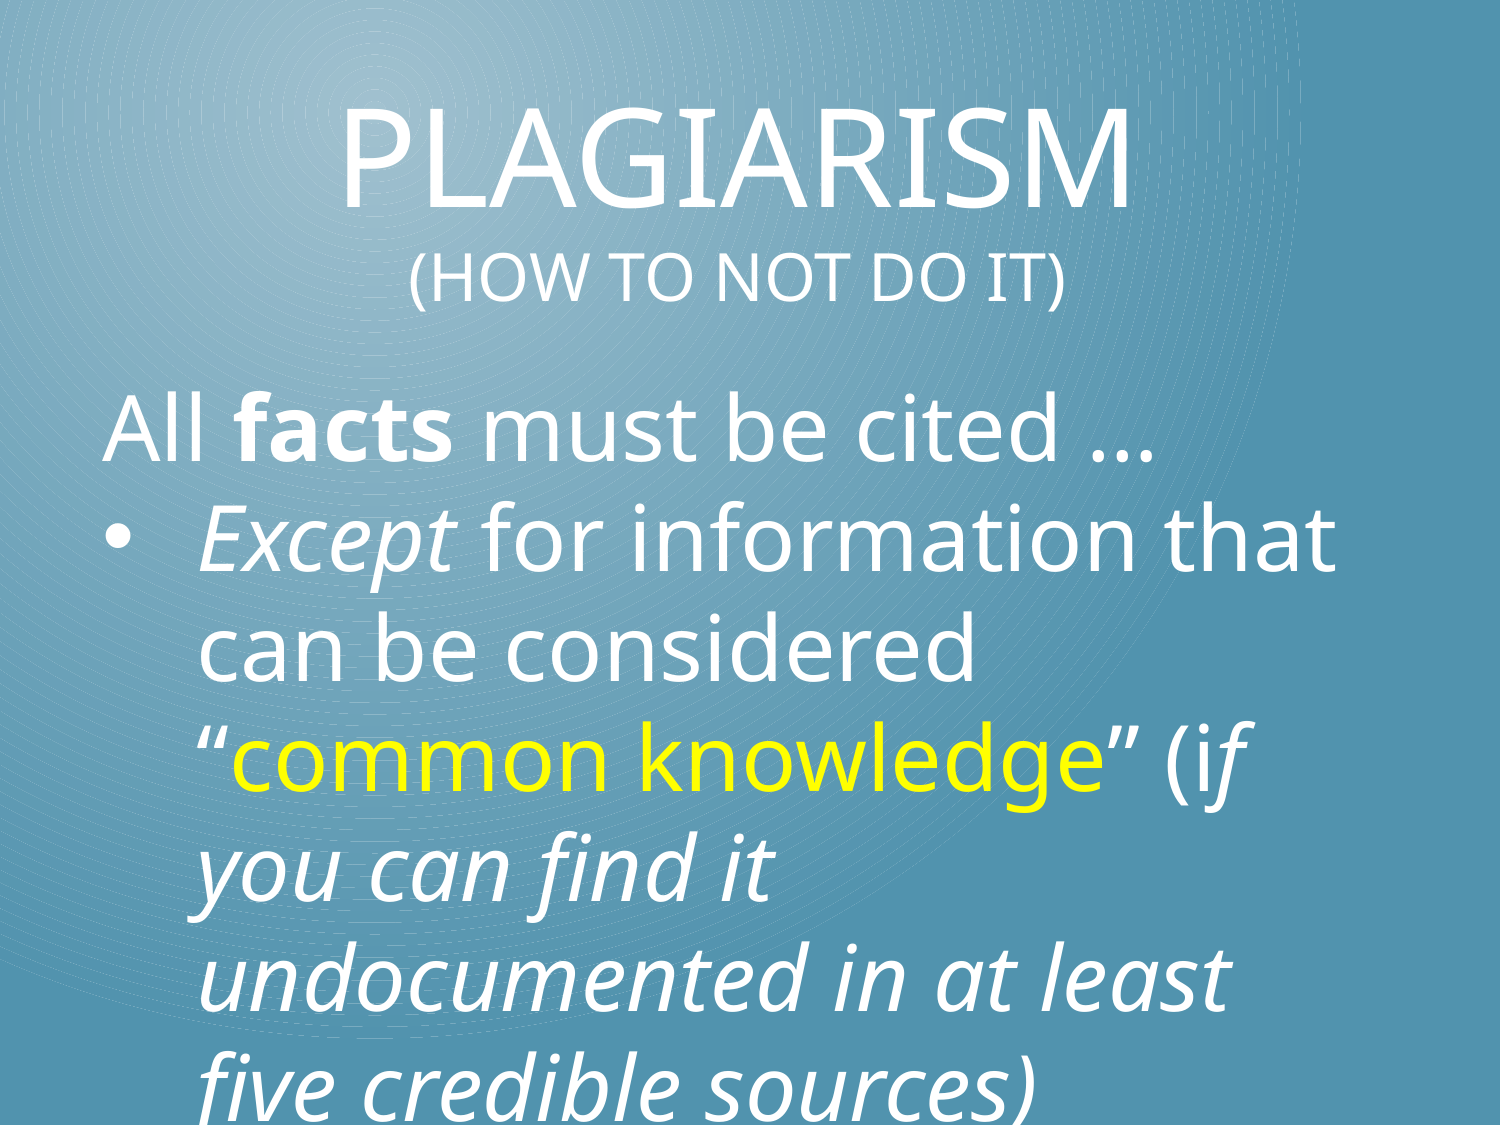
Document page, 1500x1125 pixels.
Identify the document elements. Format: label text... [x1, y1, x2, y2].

title Plagiarism (How to not do it) [62, 62, 1413, 432]
text_box All facts must be cited … Except for information that can be considered “common knowledge” (if you can find it undocumented in at least five credible sources) [87, 362, 1388, 1125]
